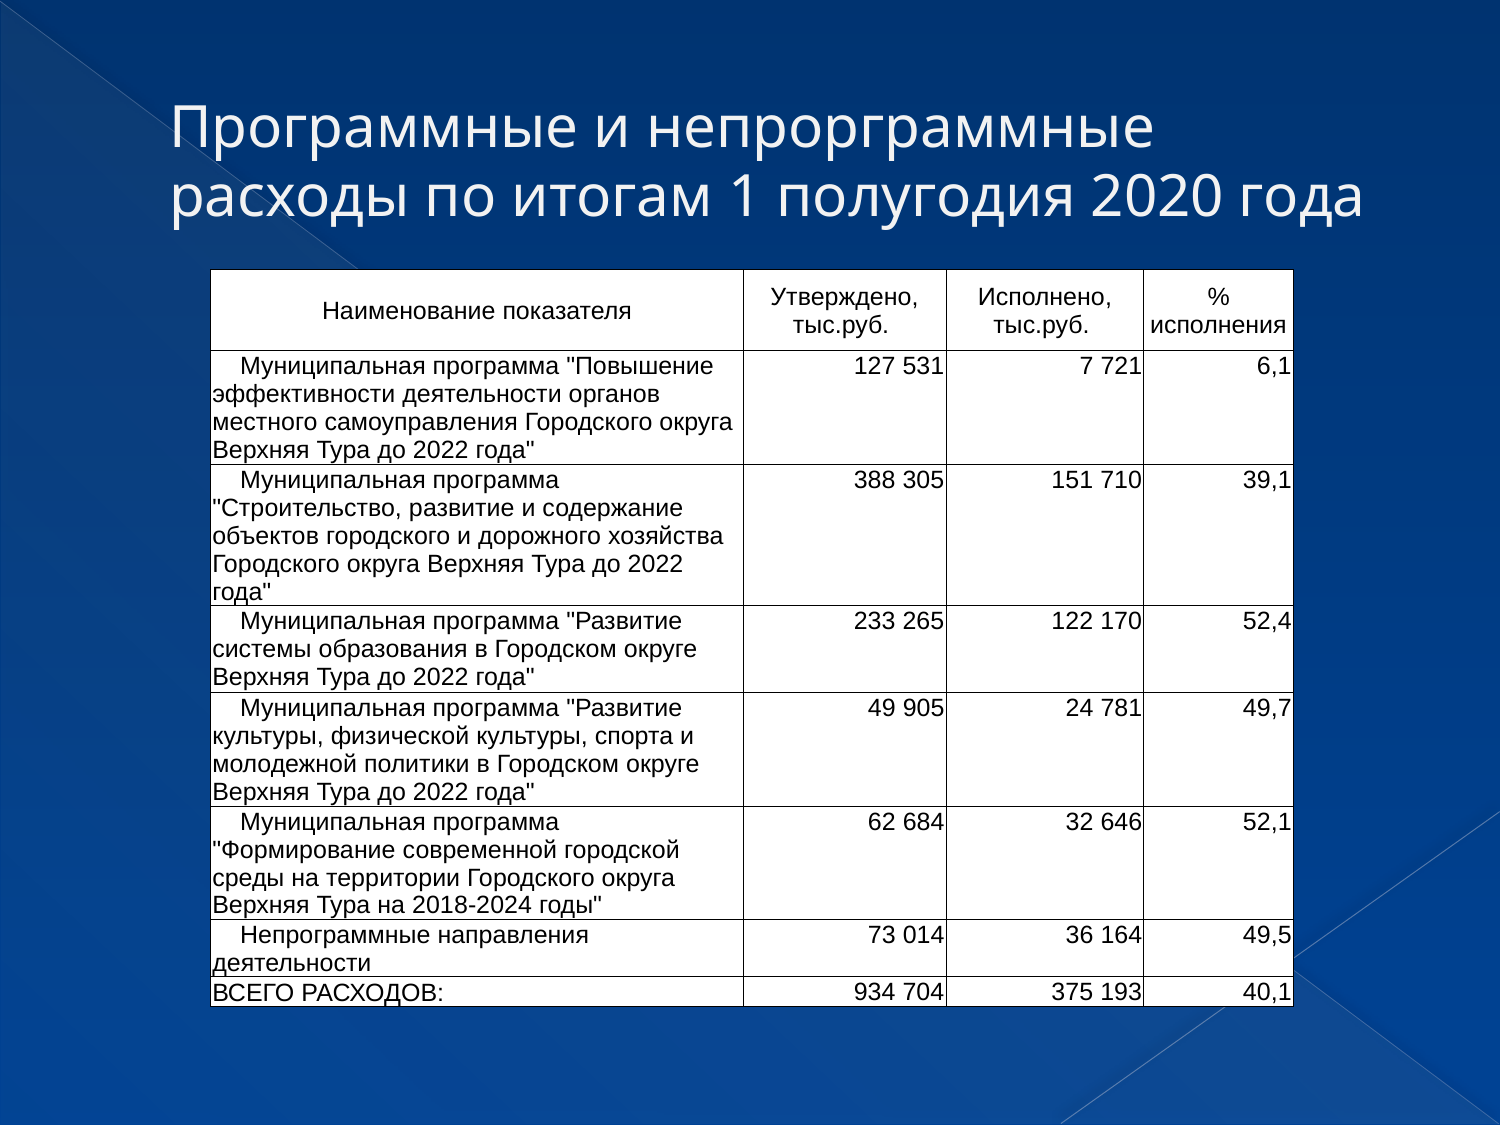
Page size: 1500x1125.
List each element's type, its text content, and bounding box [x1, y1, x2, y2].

table_cell ВСЕГО РАСХОДОВ: [211, 977, 743, 1006]
table_cell Муниципальная программа "Развитие системы образования в Городском округе Верхняя Тура до 2022 года" [211, 606, 743, 692]
table_cell Муниципальная программа "Строительство, развитие и содержание объектов городского и дорожного хозяйства Городского округа Верхняя Тура до 2022 года" [211, 465, 743, 605]
table_cell 375 193 [947, 977, 1143, 1006]
table_header Утверждено, тыс.руб. [744, 270, 946, 350]
table_cell 36 164 [947, 920, 1143, 976]
table_cell 7 721 [947, 351, 1143, 464]
table_cell 127 531 [744, 351, 946, 464]
table_cell Муниципальная программа "Формирование современной городской среды на территории Городского округа Верхняя Тура на 2018-2024 годы" [211, 807, 743, 919]
table_cell 32 646 [947, 807, 1143, 919]
table_cell 24 781 [947, 693, 1143, 806]
table_cell 52,4 [1144, 606, 1293, 692]
table_cell Непрограммные направления деятельности [211, 920, 743, 976]
table_cell 49,5 [1144, 920, 1293, 976]
table_cell Муниципальная программа "Повышение эффективности деятельности органов местного самоуправления Городского округа Верхняя Тура до 2022 года" [211, 351, 743, 464]
table_cell 39,1 [1144, 465, 1293, 605]
table_cell 6,1 [1144, 351, 1293, 464]
table_cell 233 265 [744, 606, 946, 692]
table_cell 388 305 [744, 465, 946, 605]
table_cell 934 704 [744, 977, 946, 1006]
title Программные и непрорграммные расходы по итогам 1 полугодия 2020 года [75, 43, 1425, 274]
table_header Исполнено, тыс.руб. [947, 270, 1143, 350]
table_cell 49,7 [1144, 693, 1293, 806]
table_cell Муниципальная программа "Развитие культуры, физической культуры, спорта и молодежной политики в Городском округе Верхняя Тура до 2022 года" [211, 693, 743, 806]
table_cell 122 170 [947, 606, 1143, 692]
table_cell 73 014 [744, 920, 946, 976]
table_header Наименование показателя [211, 270, 743, 350]
table_cell 62 684 [744, 807, 946, 919]
table_cell 151 710 [947, 465, 1143, 605]
table_cell 52,1 [1144, 807, 1293, 919]
table_cell 49 905 [744, 693, 946, 806]
table_header % исполнения [1144, 270, 1293, 350]
table_cell 40,1 [1144, 977, 1293, 1006]
